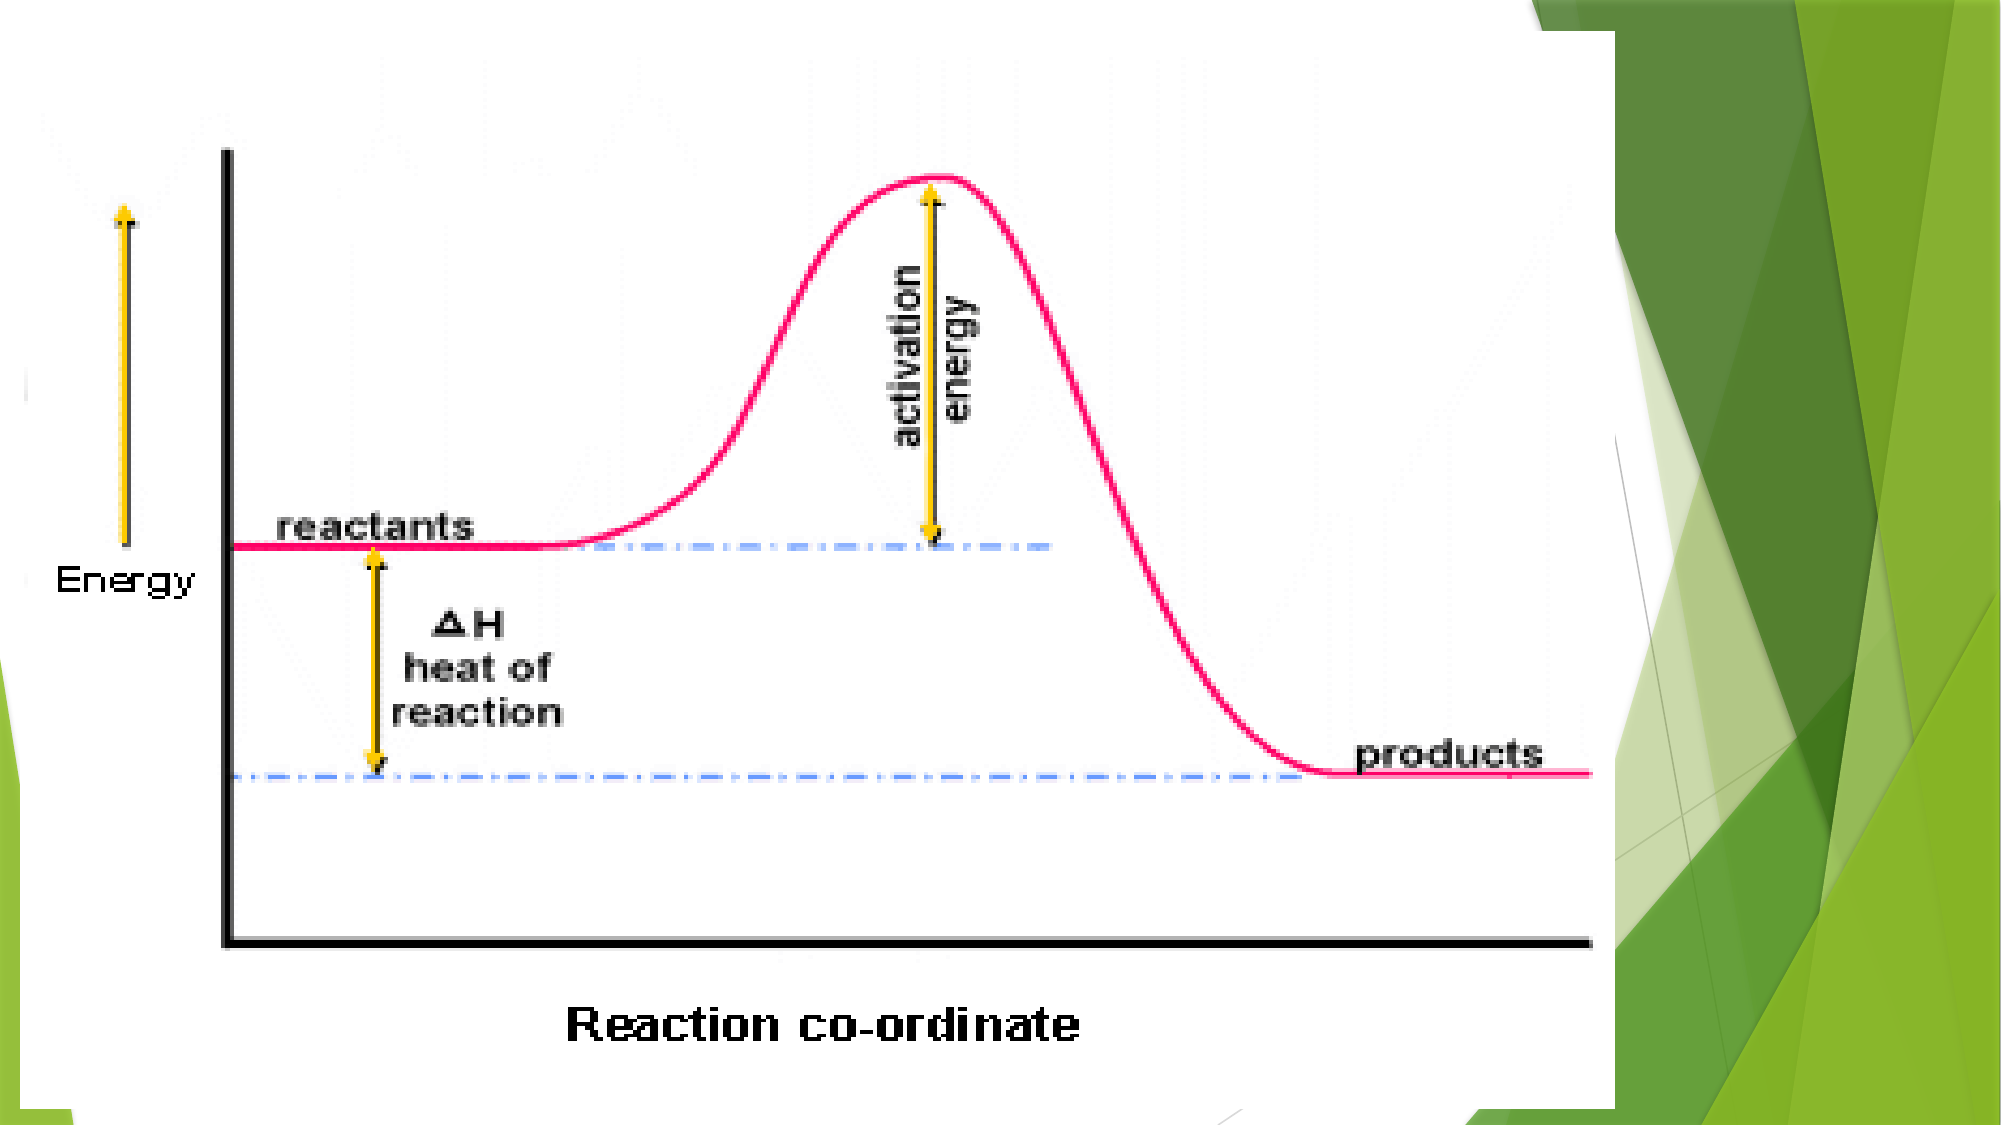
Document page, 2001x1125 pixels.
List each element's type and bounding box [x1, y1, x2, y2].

picture [20, 30, 1616, 1109]
